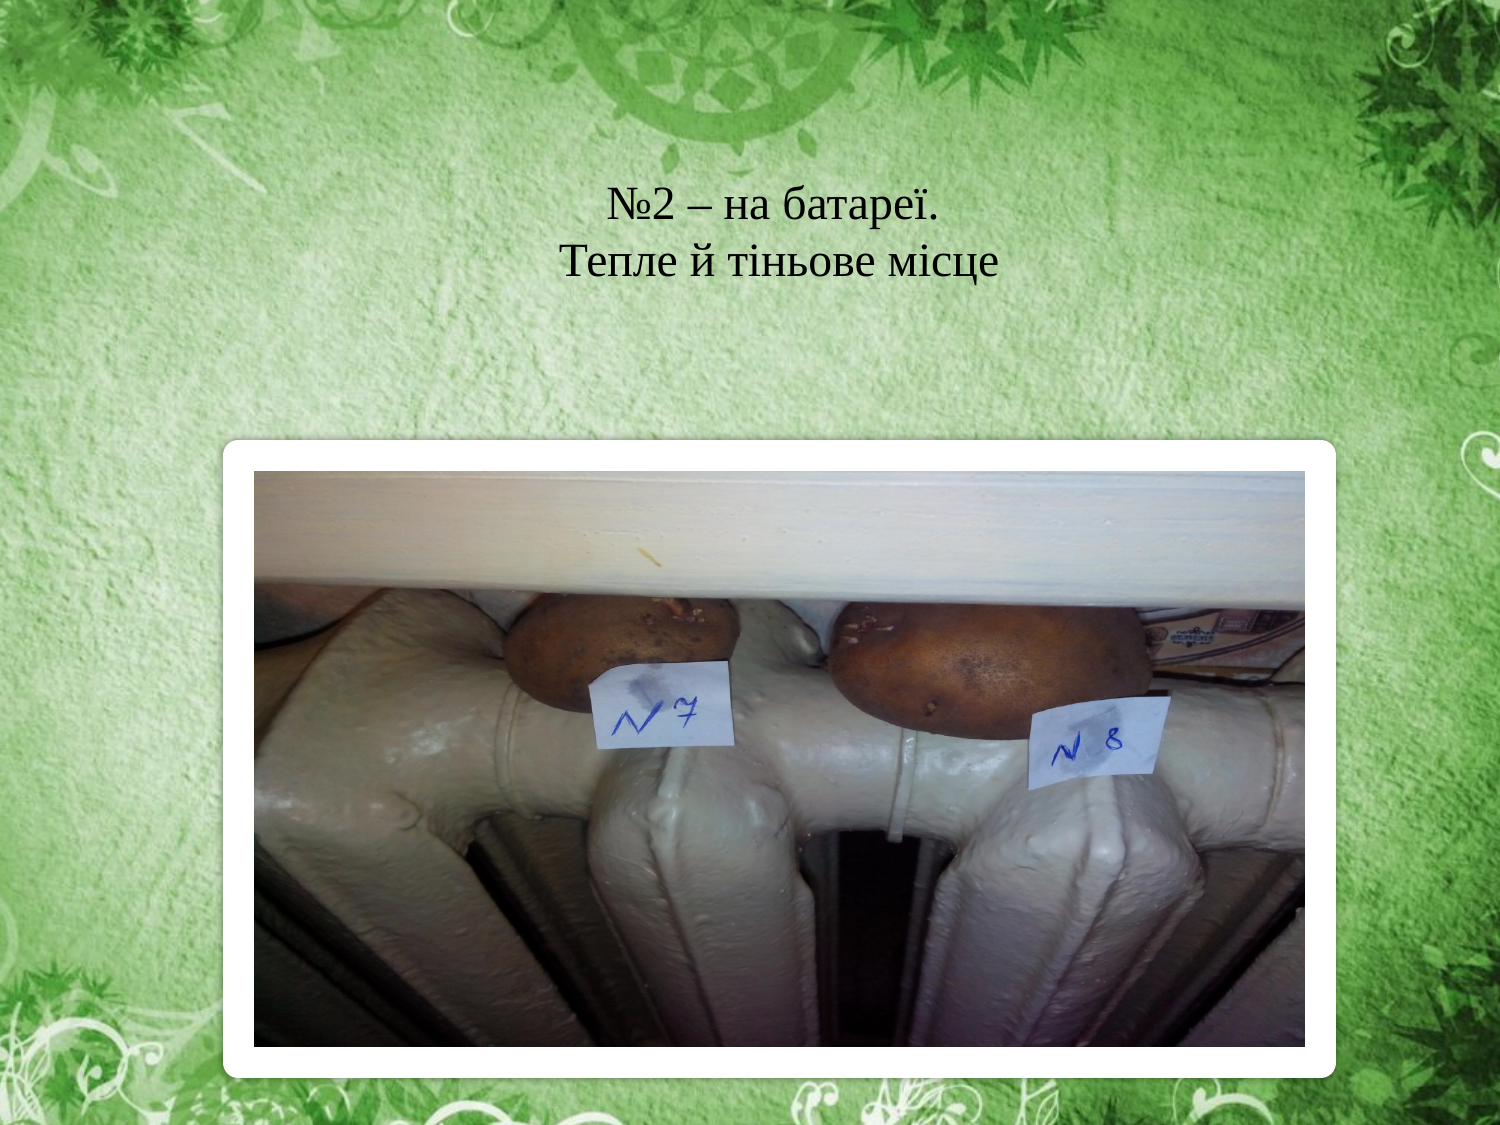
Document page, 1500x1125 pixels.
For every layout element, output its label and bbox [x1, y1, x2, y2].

list [0, 0, 1500, 1125]
picture [253, 470, 1306, 1048]
